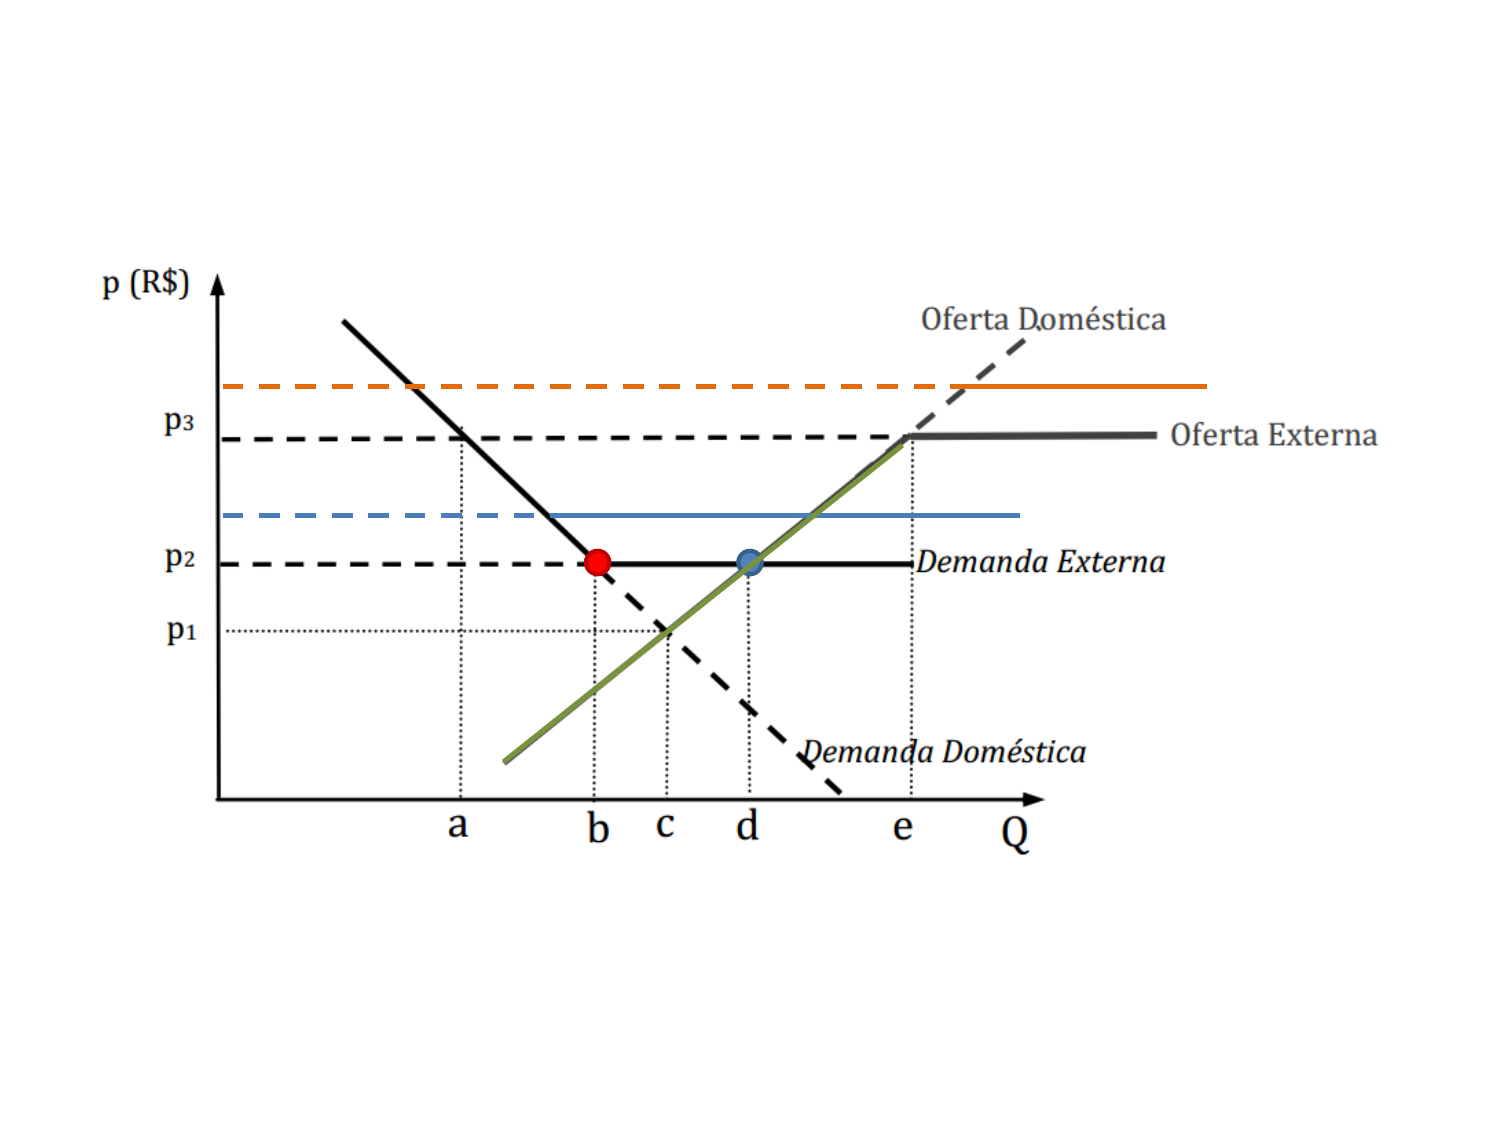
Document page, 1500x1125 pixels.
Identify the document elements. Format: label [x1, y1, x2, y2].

picture [66, 221, 1430, 903]
text_box [222, 386, 1208, 516]
text_box [503, 445, 903, 762]
